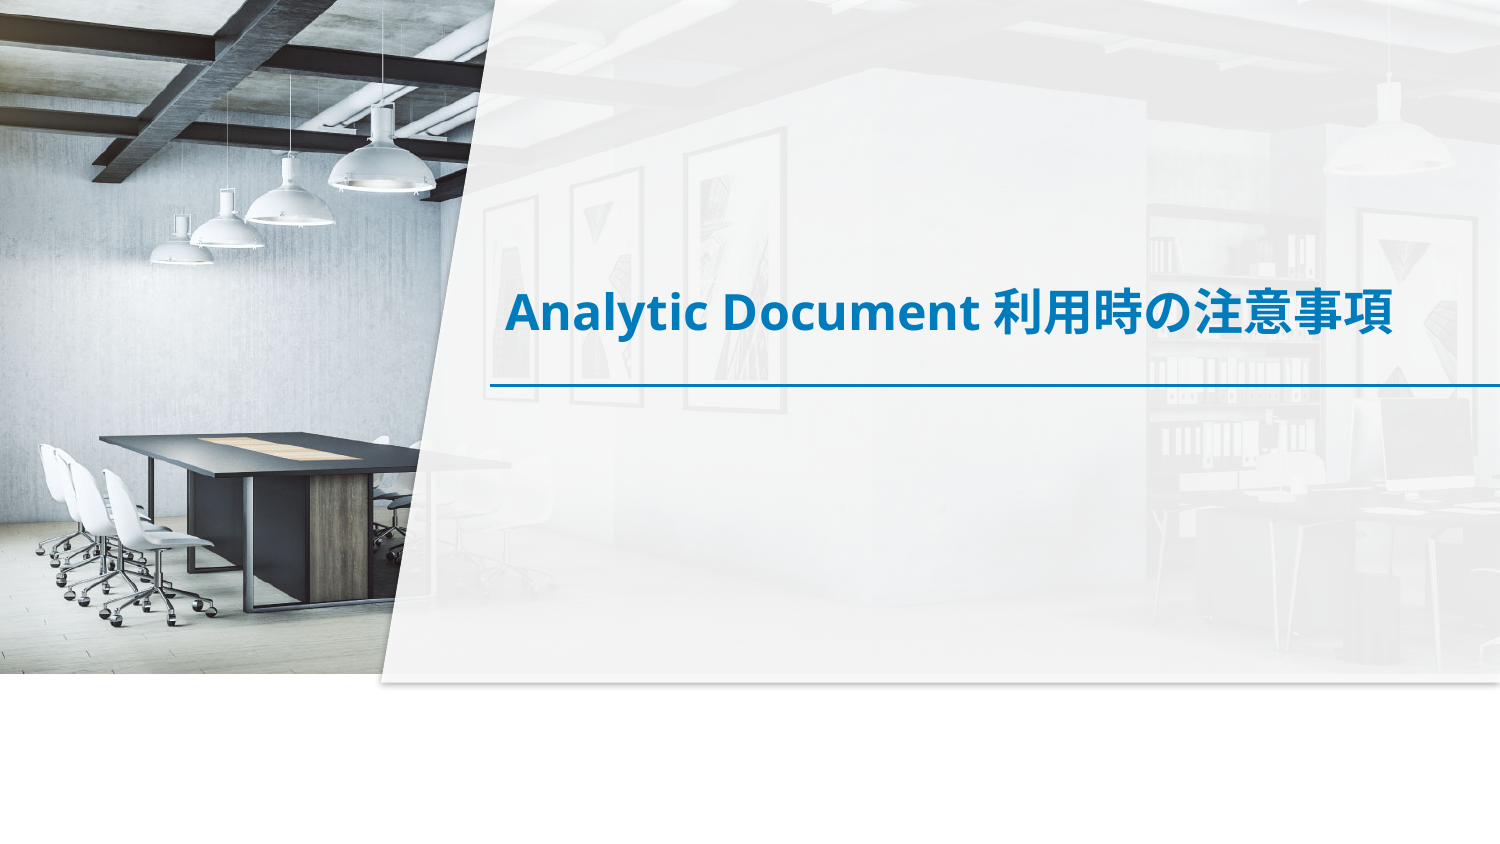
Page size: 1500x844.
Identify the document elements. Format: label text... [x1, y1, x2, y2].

picture [0, 0, 1500, 844]
title Analytic Document利用時の注意事項 [490, 234, 1458, 386]
